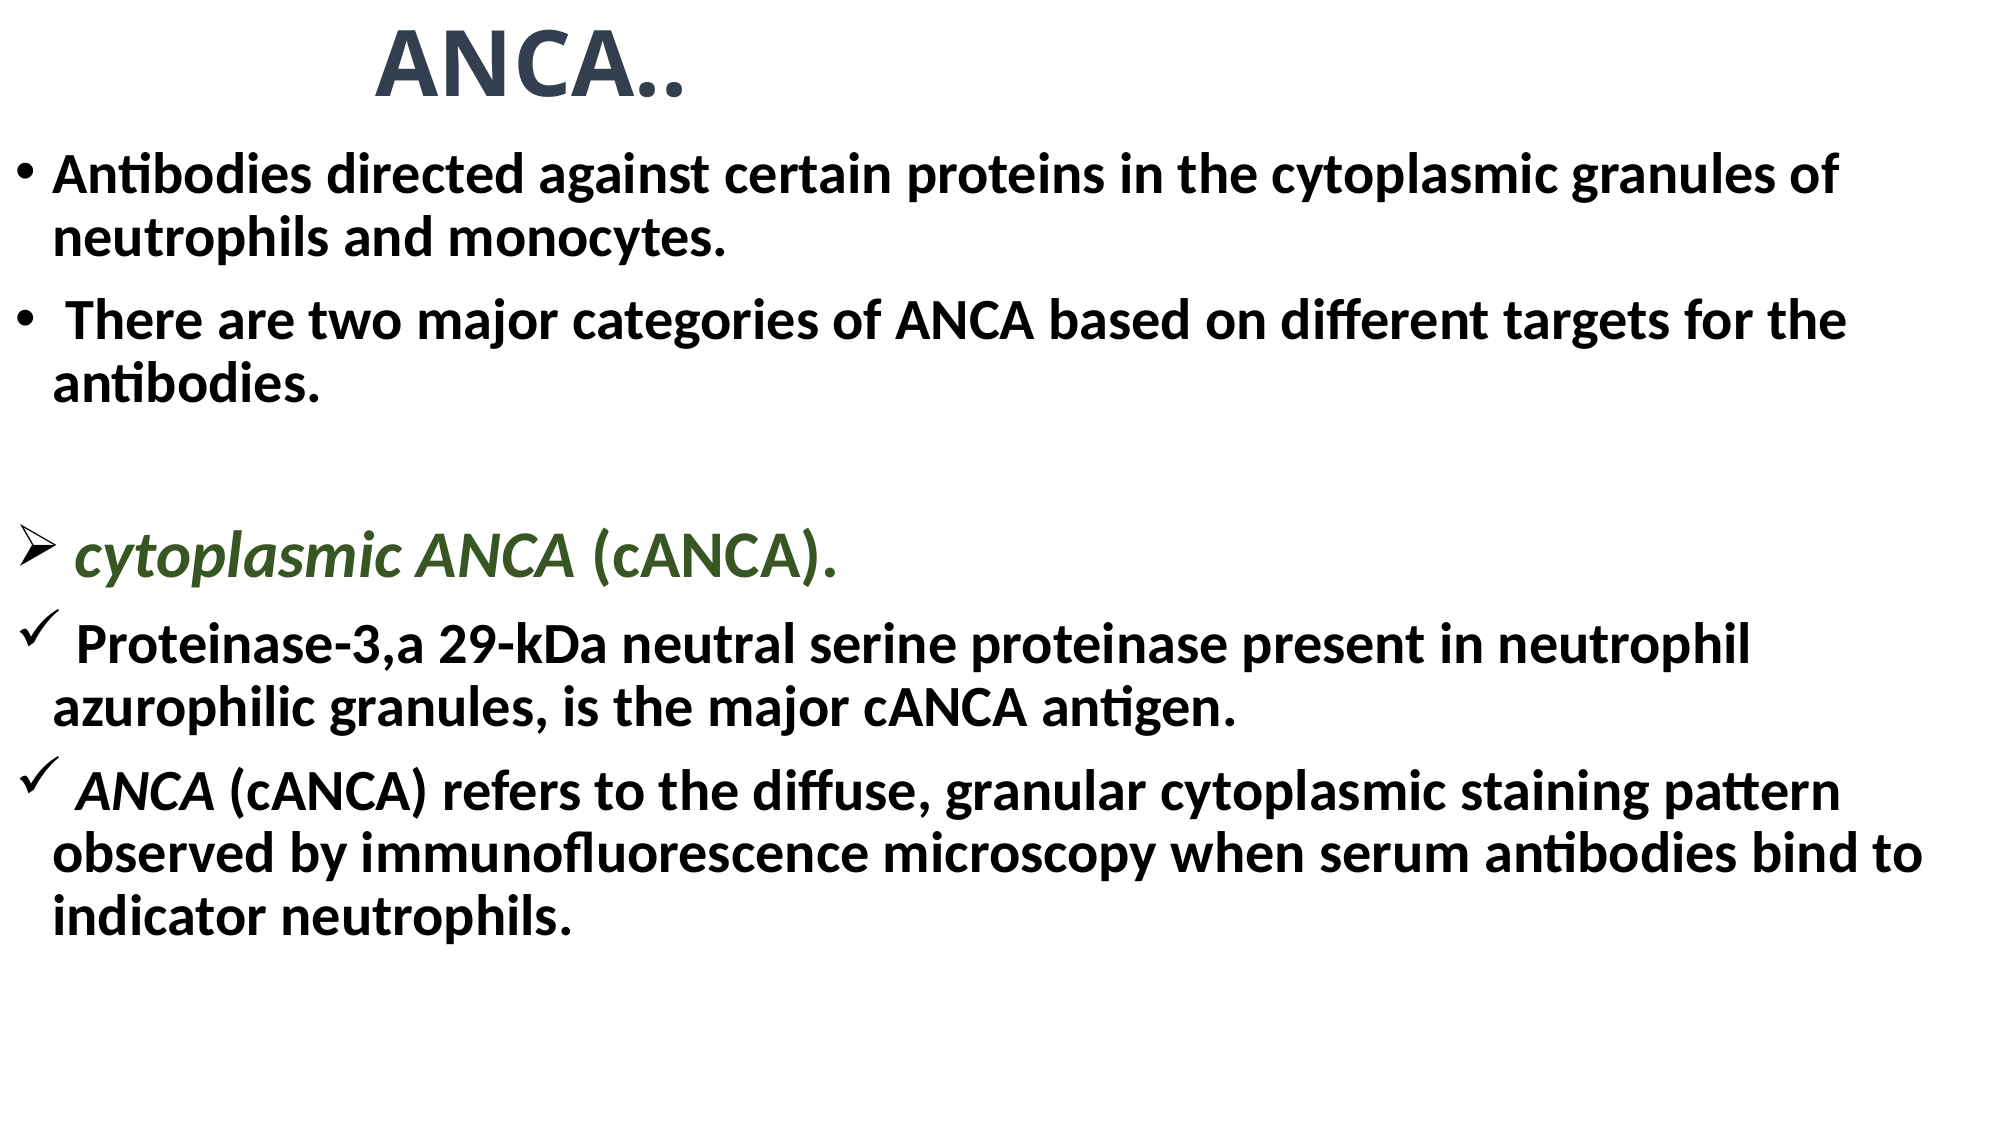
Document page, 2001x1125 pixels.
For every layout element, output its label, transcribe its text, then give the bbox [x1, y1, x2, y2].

title ANCA.. [360, 9, 732, 125]
list Antibodies directed against certain proteins in the cytoplasmic granules of neutrophils and monocytes. There are two major categories of ANCA based on different targets for the antibodies. cytoplasmic ANCA (cANCA). Proteinase-3,a 29-kDa neutral serine proteinase present in neutrophil azurophilic granules, is the major cANCA antigen. ANCA (cANCA) refers to the diffuse, granular cytoplasmic staining pattern observed by immunofluorescence microscopy when serum antibodies bind to indicator neutrophils. [0, 135, 2000, 1125]
